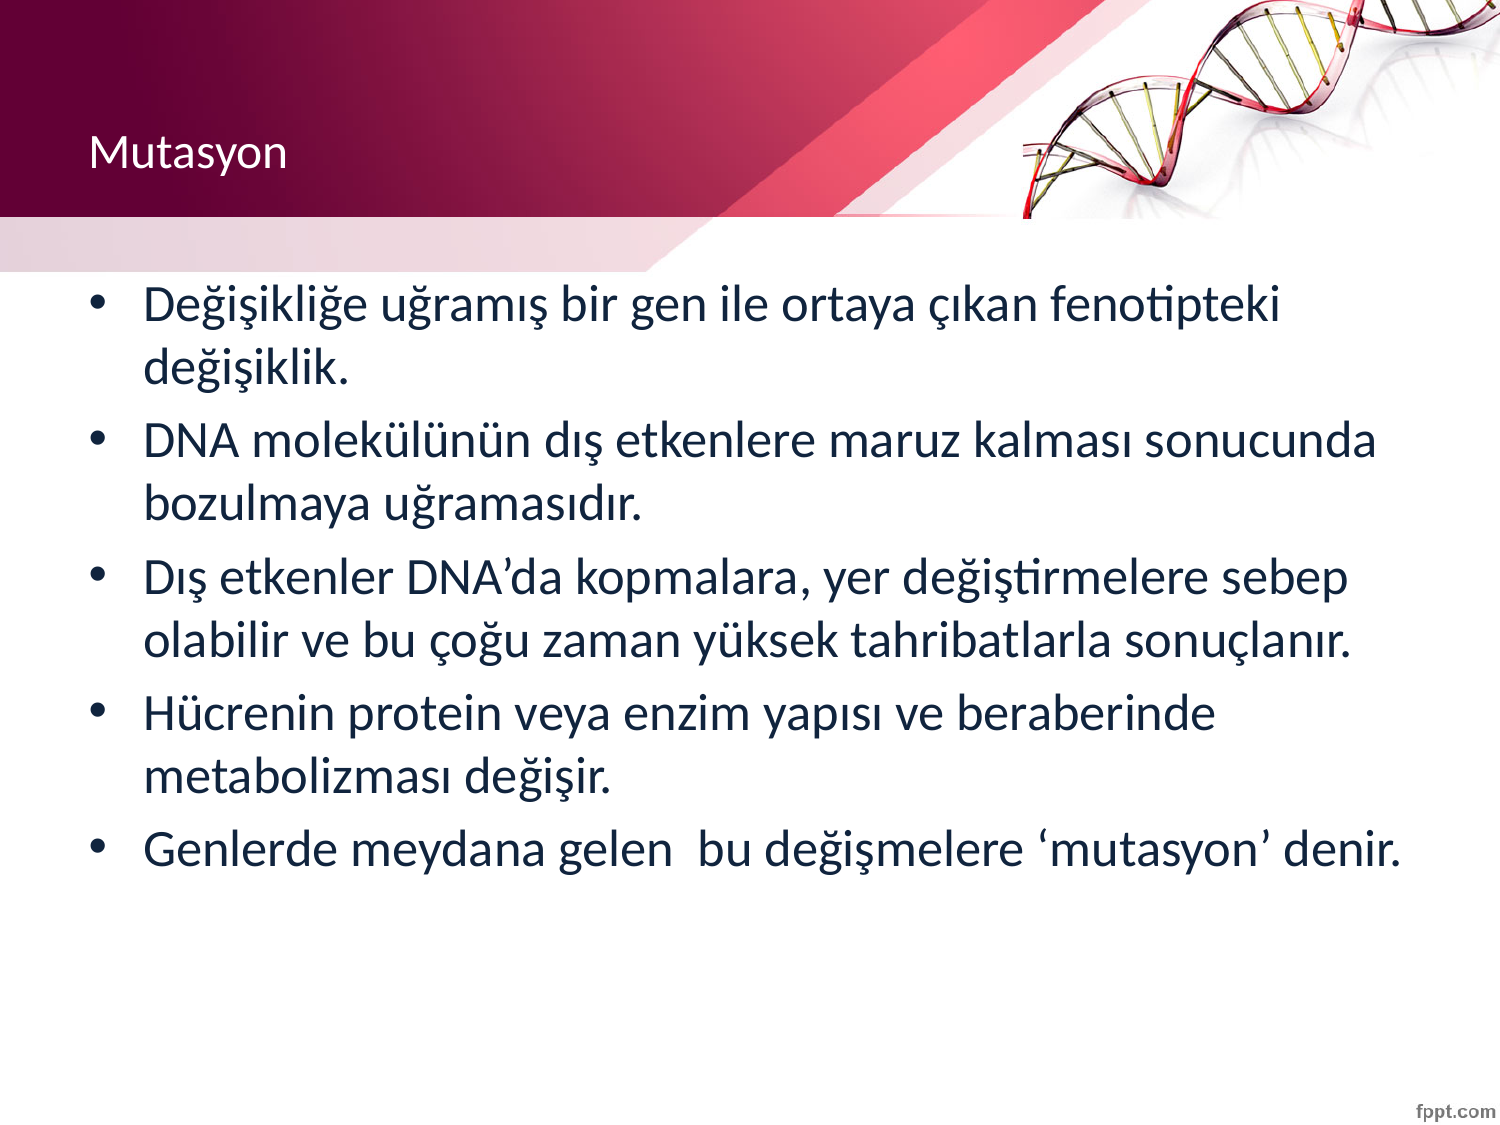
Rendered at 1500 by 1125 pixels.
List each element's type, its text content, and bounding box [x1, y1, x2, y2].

picture [0, 0, 1500, 1125]
title Mutasyon [73, 111, 1424, 187]
list Değişikliğe uğramış bir gen ile ortaya çıkan fenotipteki değişiklik. DNA molekülünün dış etkenlere maruz kalması sonucunda bozulmaya uğramasıdır. Dış etkenler DNA’da kopmalara, yer değiştirmelere sebep olabilir ve bu çoğu zaman yüksek tahribatlarla sonuçlanır. Hücrenin protein veya enzim yapısı ve beraberinde metabolizması değişir. Genlerde meydana gelen bu değişmelere ‘mutasyon’ denir. [73, 261, 1424, 905]
